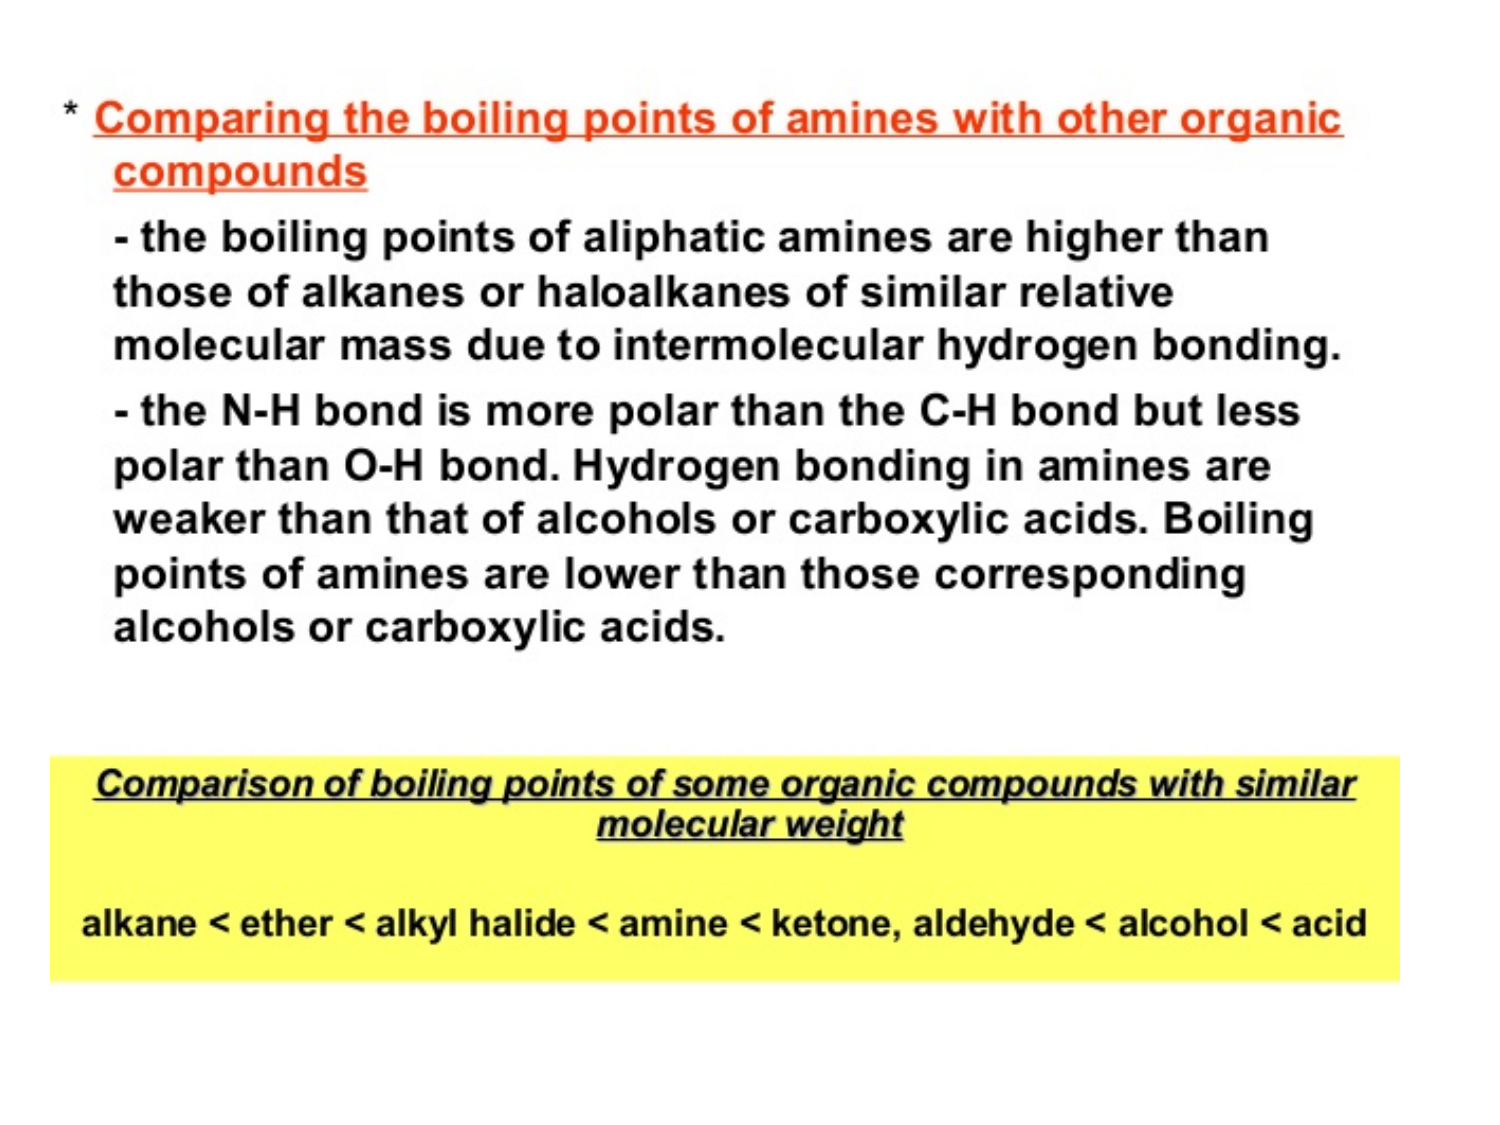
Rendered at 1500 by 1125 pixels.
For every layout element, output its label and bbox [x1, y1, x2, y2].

picture [49, 36, 1401, 1051]
